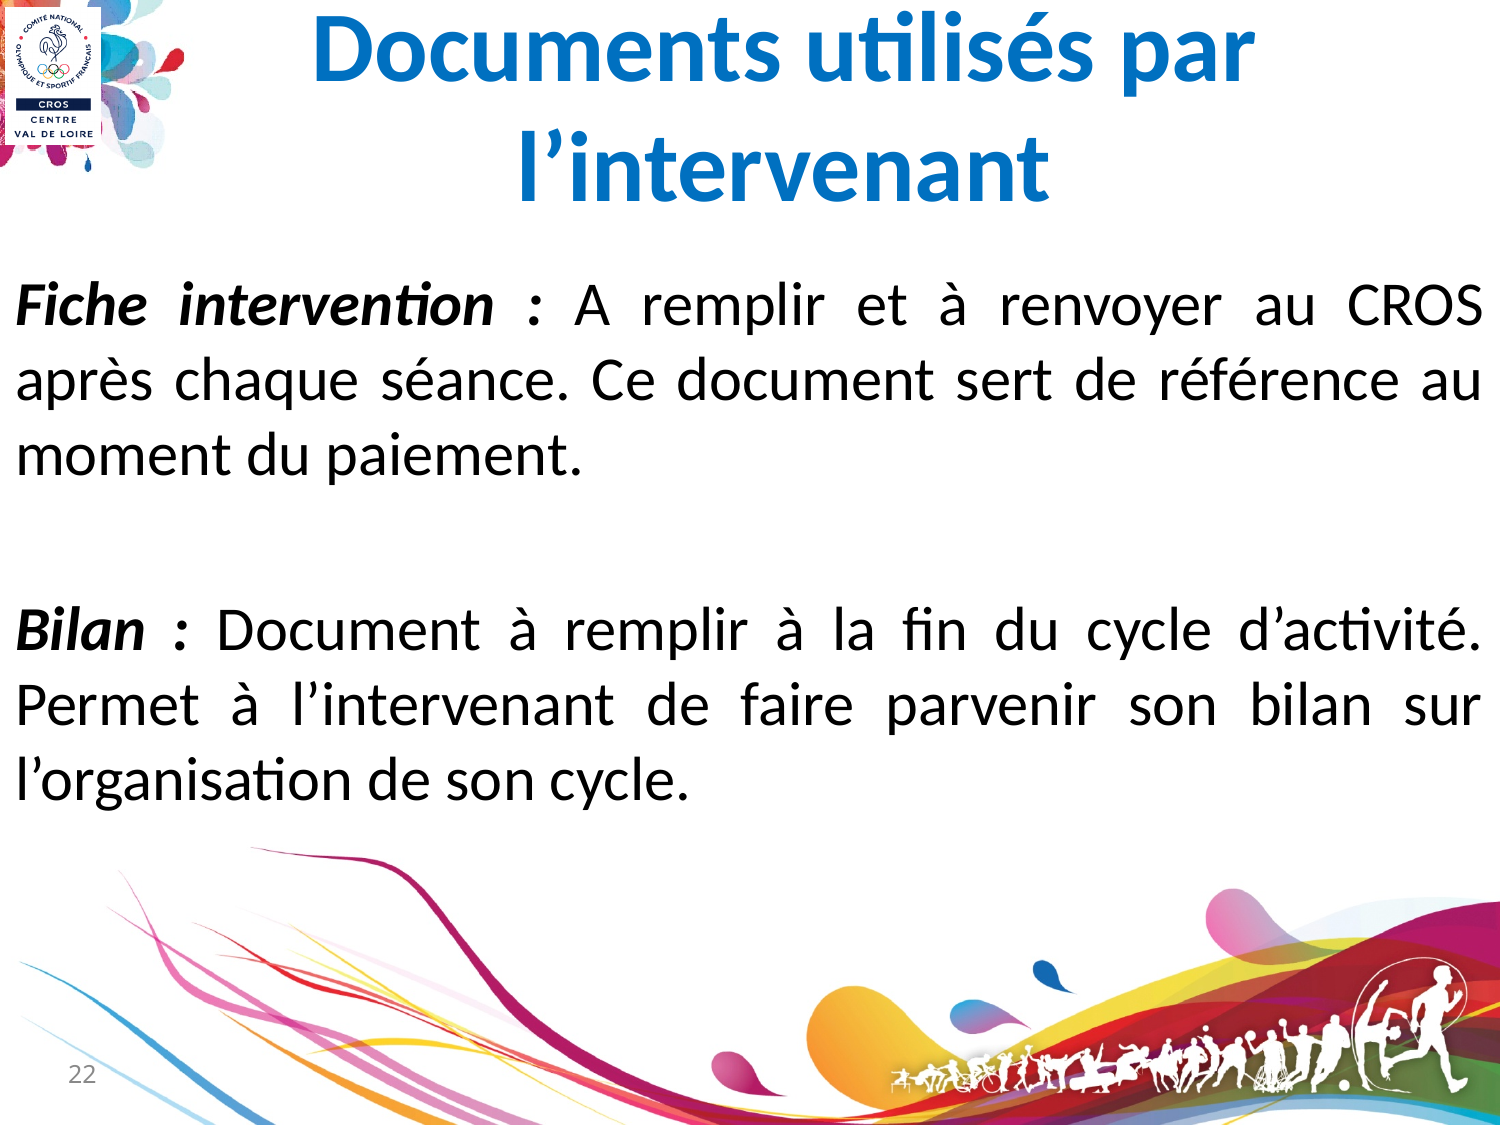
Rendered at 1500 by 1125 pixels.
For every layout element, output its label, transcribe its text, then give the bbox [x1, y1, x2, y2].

title Documents utilisés par l’intervenant [75, 0, 1495, 209]
picture [0, 1005, 1500, 1125]
list Fiche intervention : A remplir et à renvoyer au CROS après chaque séance. Ce document sert de référence au moment du paiement. Bilan : Document à remplir à la fin du cycle d’activité. Permet à l’intervenant de faire parvenir son bilan sur l’organisation de son cycle. [0, 255, 1500, 1005]
picture [0, 0, 75, 197]
slide_number 22 [53, 1046, 404, 1106]
